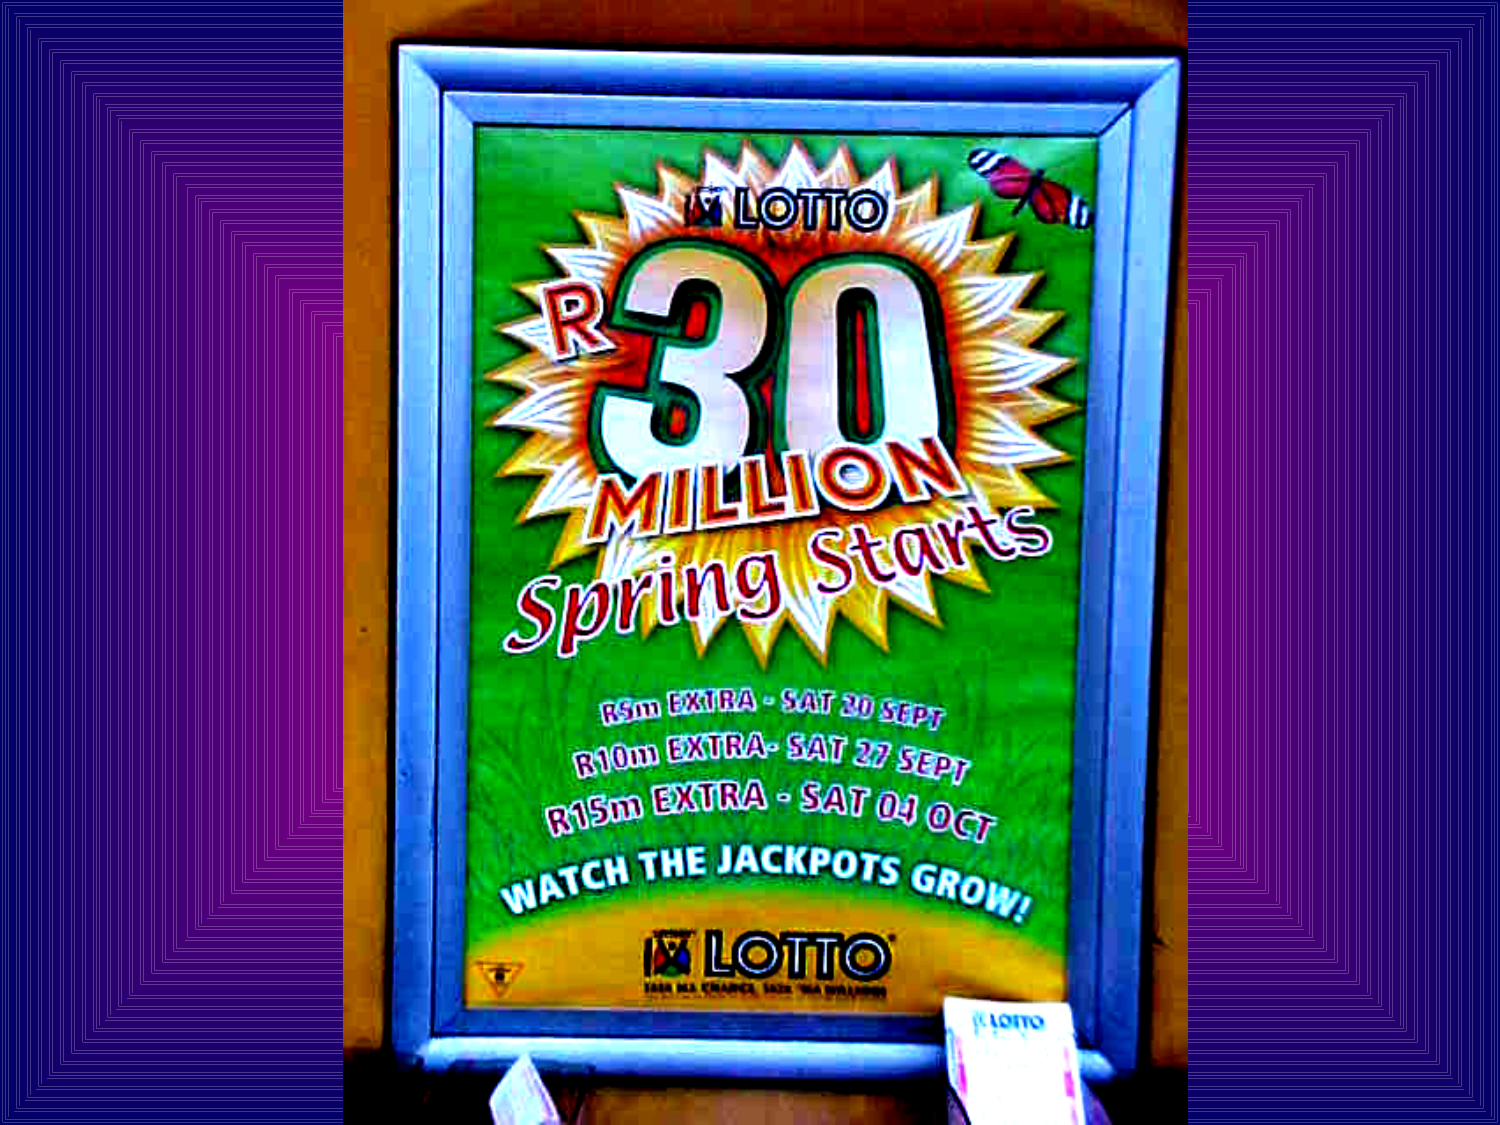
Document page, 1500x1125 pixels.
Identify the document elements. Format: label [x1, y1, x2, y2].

picture [343, 0, 1188, 1125]
